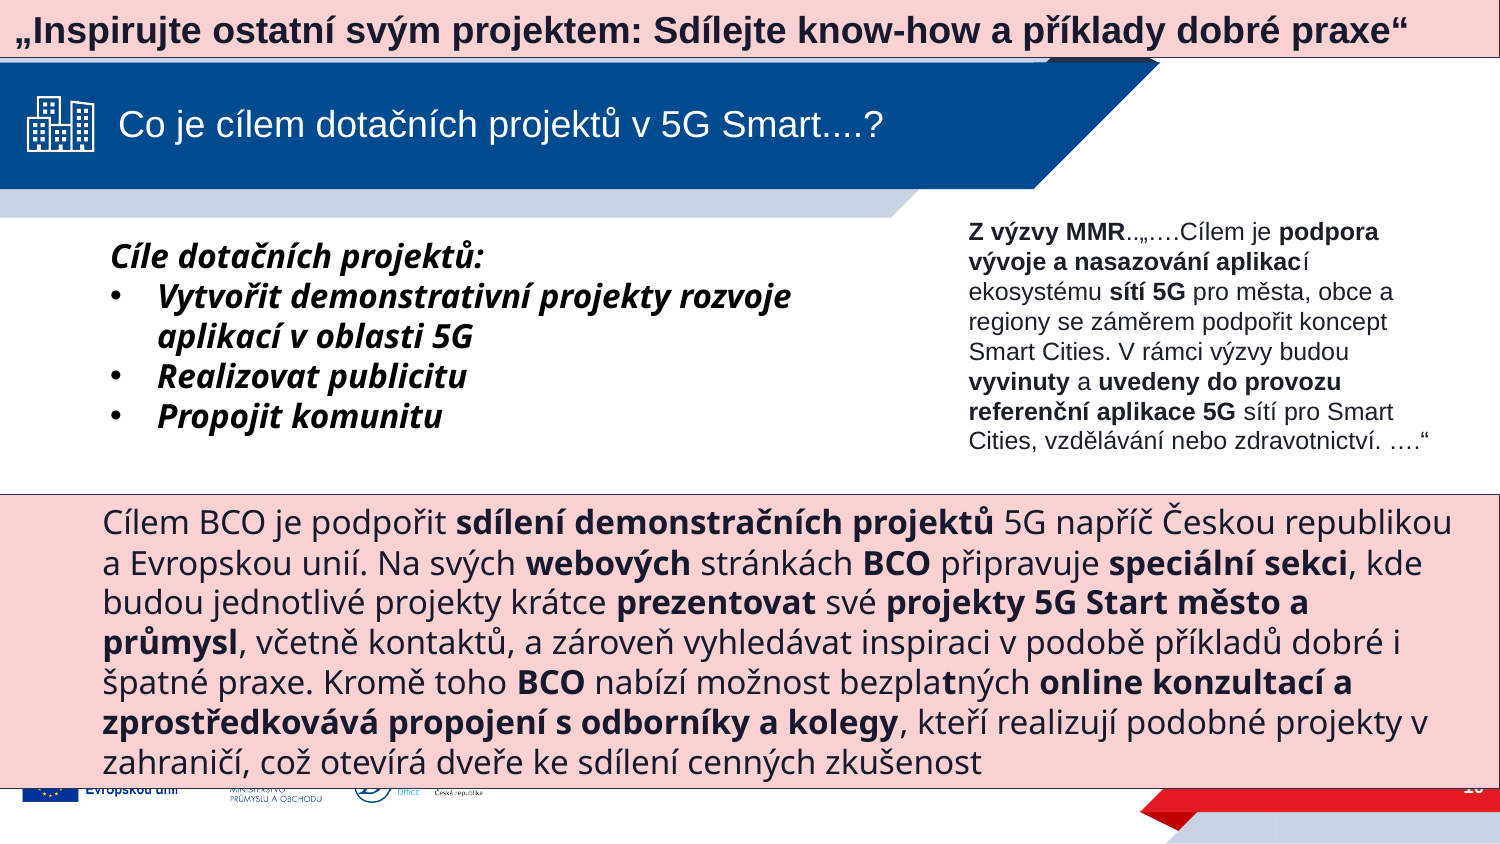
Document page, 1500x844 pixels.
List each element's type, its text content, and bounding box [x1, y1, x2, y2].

title Co je cílem dotačních projektů v 5G Smart....? [103, 62, 1090, 190]
slide_number 10 [1342, 789, 1500, 809]
text_box Cílem BCO je podpořit sdílení demonstračních projektů 5G napříč Českou republikou a Evropskou unií. Na svých webových stránkách BCO připravuje speciální sekci, kde budou jednotlivé projekty krátce prezentovat své projekty 5G Start město a průmysl, včetně kontaktů, a zároveň vyhledávat inspiraci v podobě příkladů dobré i špatné praxe. Kromě toho BCO nabízí možnost bezplatných online konzultací a zprostředkovává propojení s odborníky a kolegy, kteří realizují podobné projekty v zahraničí, což otevírá dveře ke sdílení cenných zkušenost [0, 494, 1500, 789]
picture [19, 789, 483, 805]
picture [17, 81, 104, 167]
text_box Cíle dotačních projektů: Vytvořit demonstrativní projekty rozvoje aplikací v oblasti 5G Realizovat publicitu Propojit komunitu [95, 228, 873, 443]
text_box „Inspirujte ostatní svým projektem: Sdílejte know-how a příklady dobré praxe“ [0, 0, 1500, 58]
text_box Z výzvy MMR..„….Cílem je podpora vývoje a nasazování aplikací ekosystému sítí 5G pro města, obce a regiony se záměrem podpořit koncept Smart Cities. V rámci výzvy budou vyvinuty a uvedeny do provozu referenční aplikace 5G sítí pro Smart Cities, vzdělávání nebo zdravotnictví. ….“ [953, 207, 1457, 463]
